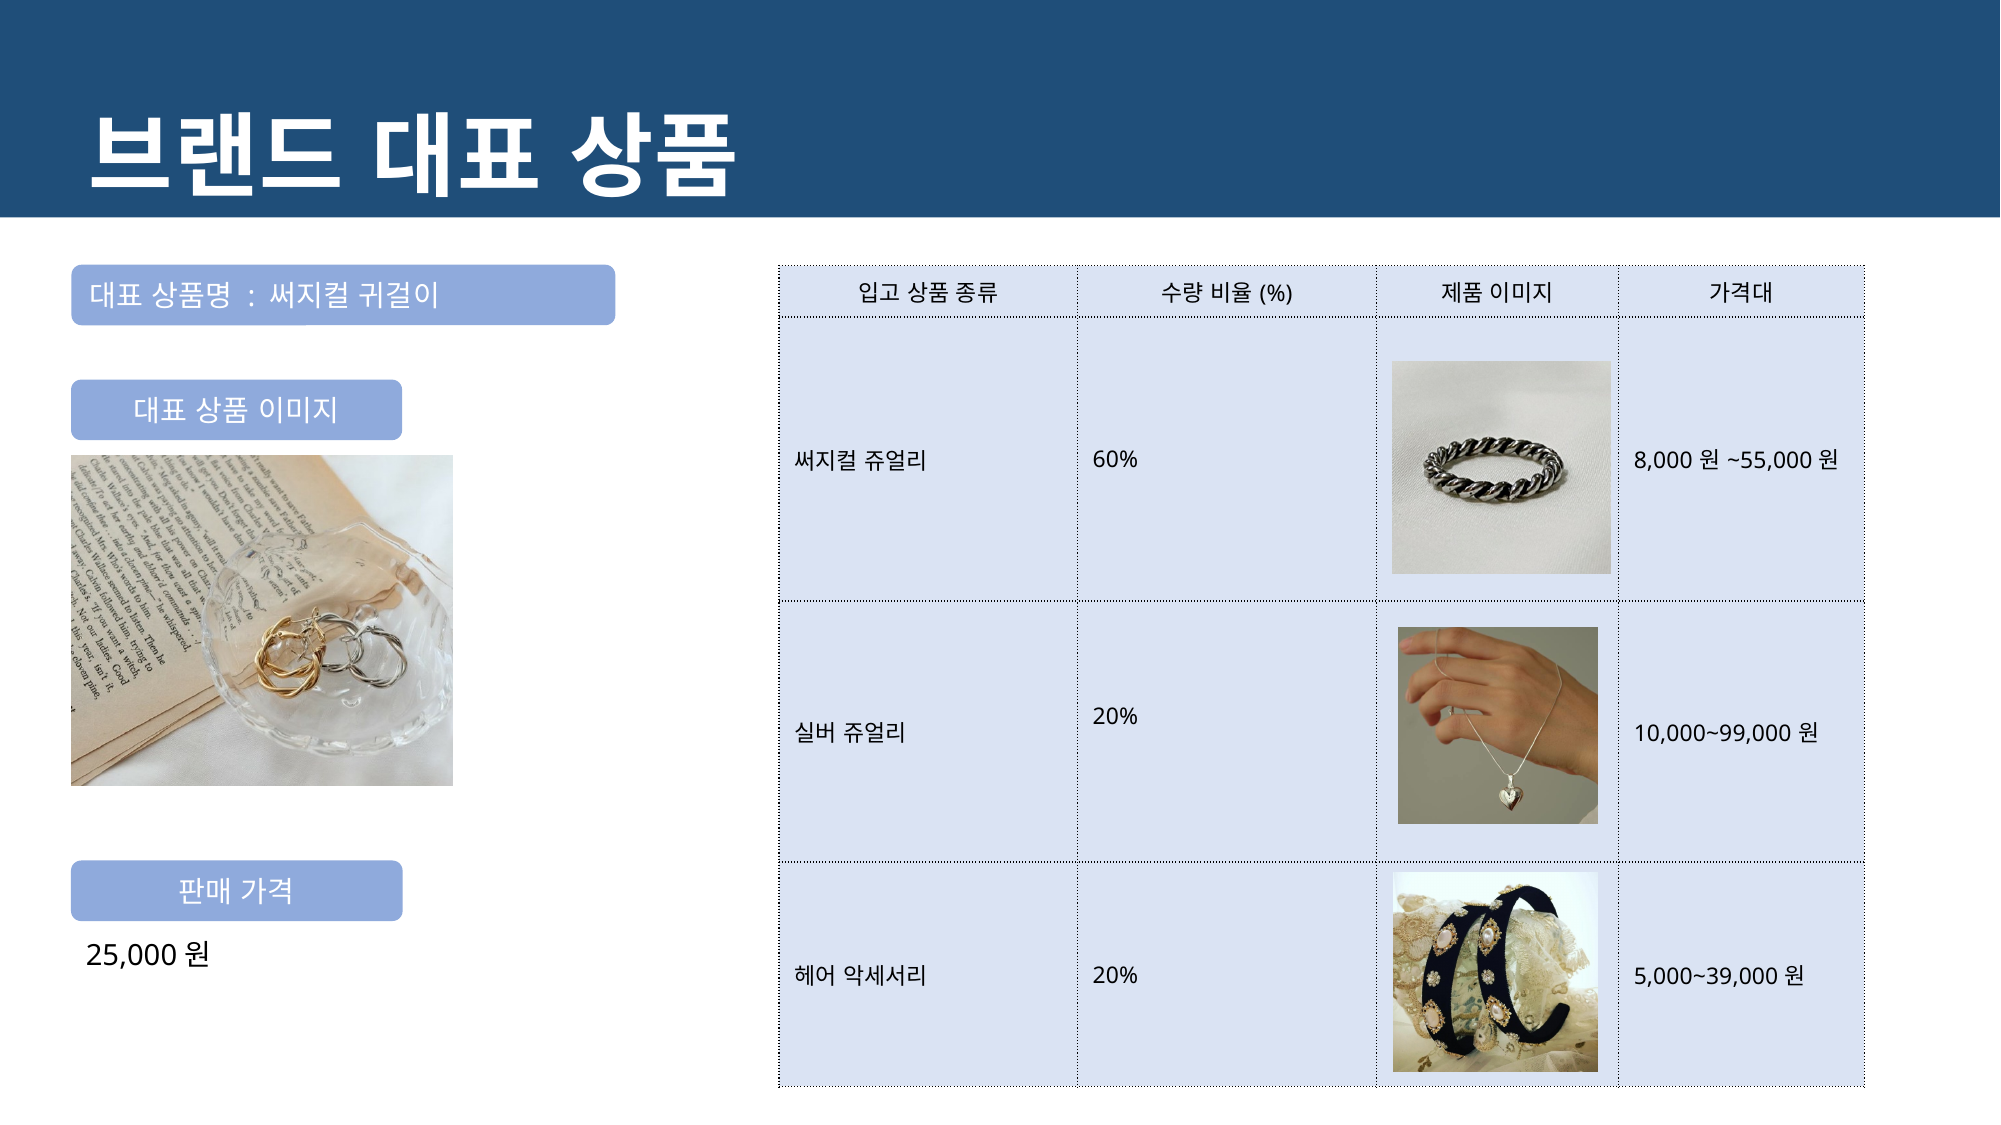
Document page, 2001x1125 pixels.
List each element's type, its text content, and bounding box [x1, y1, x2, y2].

table_cell [1376, 862, 1619, 1086]
picture [1398, 627, 1598, 824]
table_header 입고 상품 종류 [779, 266, 1078, 317]
table_cell 20% [1078, 601, 1376, 862]
table_cell 써지컬 쥬얼리 [779, 317, 1078, 601]
text_box 대표 상품명 : 써지컬 귀걸이 [70, 263, 617, 327]
table_cell 8,000원~55,000원 [1619, 317, 1864, 601]
table_cell 헤어 악세서리 [779, 862, 1078, 1086]
picture [1393, 872, 1598, 1072]
table_header 수량 비율(%) [1078, 266, 1376, 317]
table_cell 60% [1078, 317, 1376, 601]
text_box 대표 상품 이미지 [70, 378, 404, 442]
text_box 25,000원 [70, 929, 616, 979]
table_cell 10,000~99,000원 [1619, 601, 1864, 862]
table_cell [1376, 601, 1619, 862]
text_box 판매 가격 [69, 859, 404, 923]
table_header 가격대 [1619, 266, 1864, 317]
picture [1392, 361, 1611, 574]
table_header 제품 이미지 [1376, 266, 1619, 317]
picture [70, 455, 453, 786]
table_cell 20% [1078, 862, 1376, 1086]
title 브랜드 대표 상품 [0, 0, 2000, 218]
table_cell 아미지 넣어 주세요. [1376, 317, 1619, 601]
table_cell 5,000~39,000원 [1619, 862, 1864, 1086]
table_cell 실버 쥬얼리 [779, 601, 1078, 862]
text_box 이미지 넣어 주세요. [61, 455, 753, 820]
